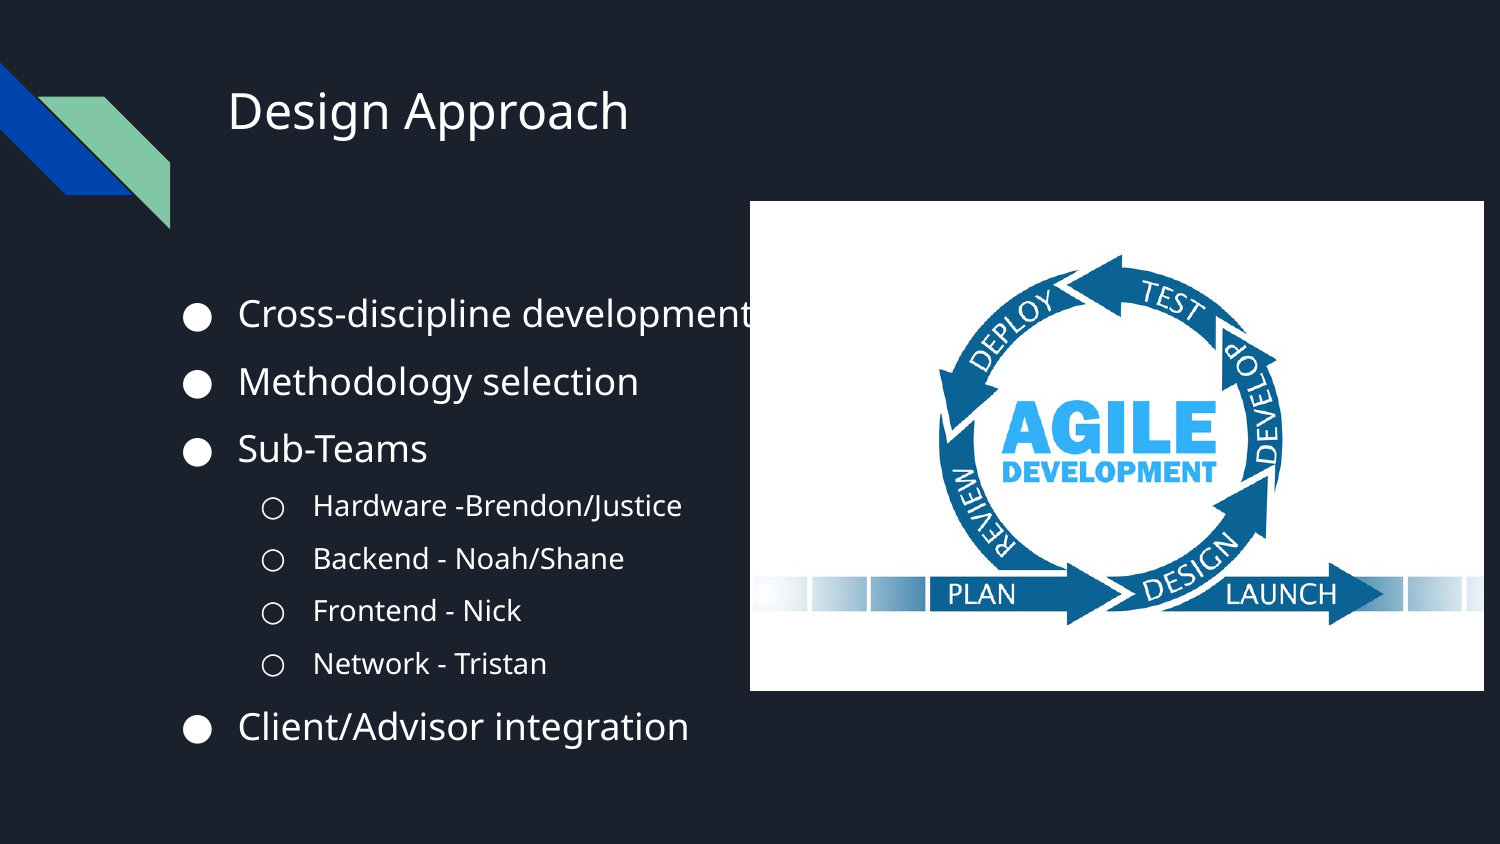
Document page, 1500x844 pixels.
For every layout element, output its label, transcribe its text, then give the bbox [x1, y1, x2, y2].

list Cross-discipline development Methodology selection Sub-Teams Hardware -Brendon/Justice Backend - Noah/Shane Frontend - Nick Network - Tristan Client/Advisor integration [147, 252, 1303, 731]
picture [749, 201, 1484, 691]
title Design Approach [212, 64, 1368, 215]
